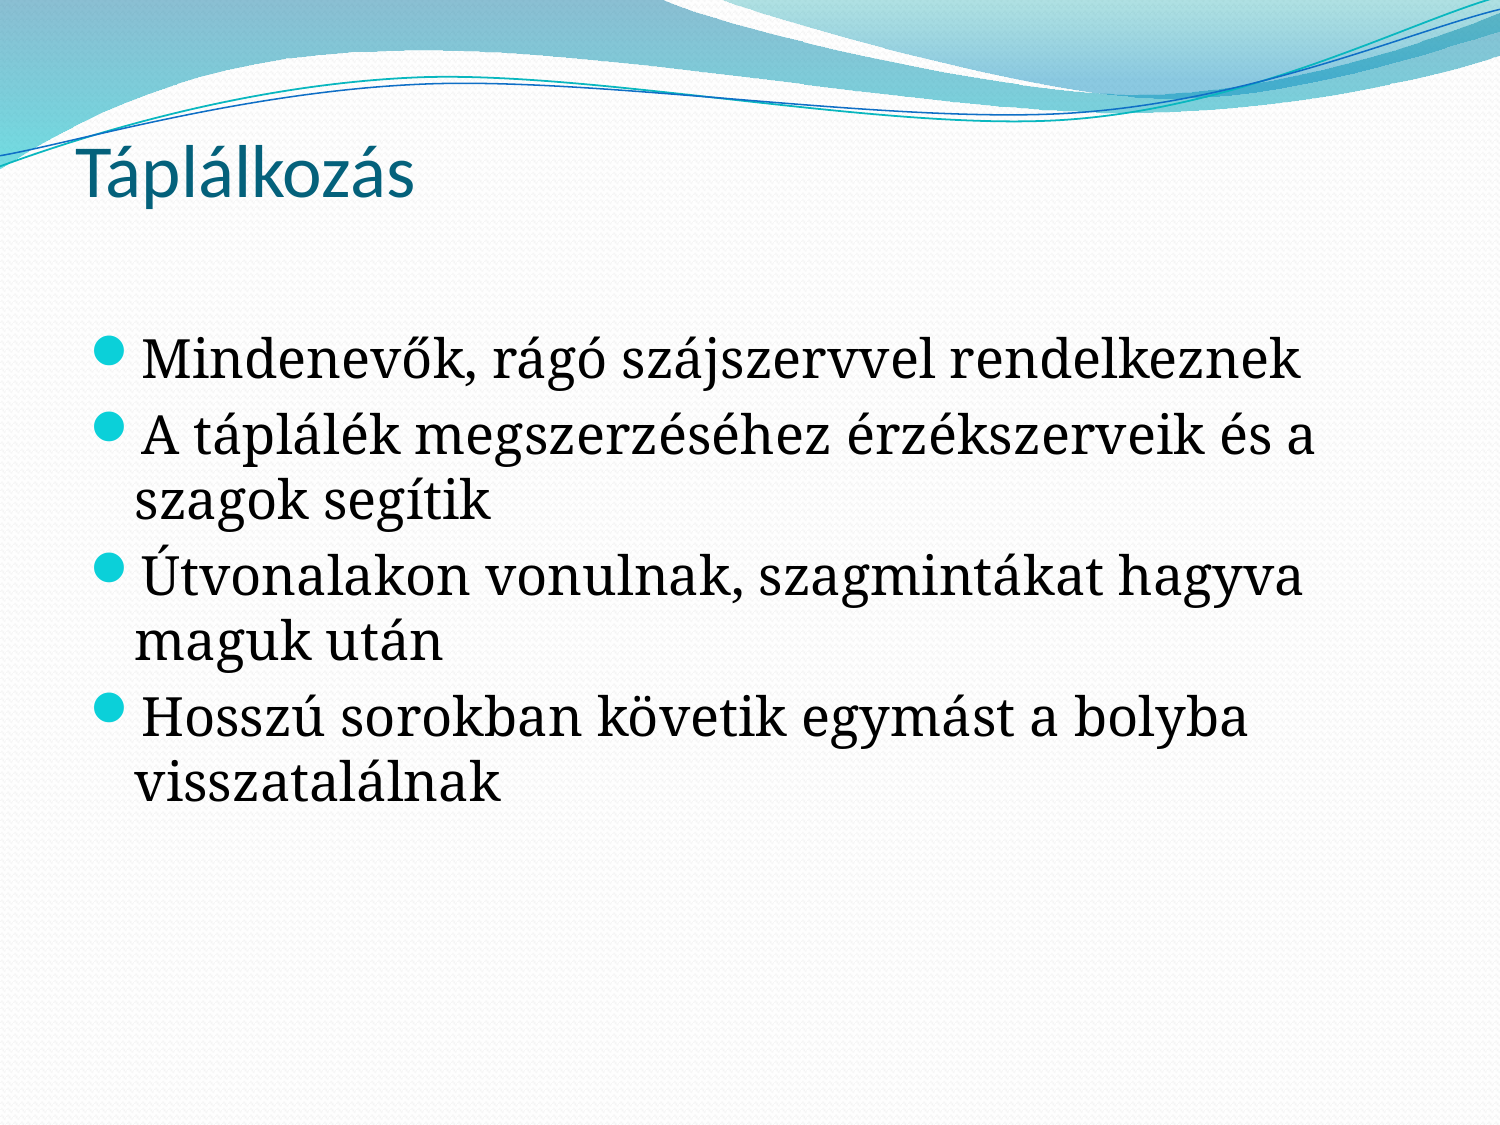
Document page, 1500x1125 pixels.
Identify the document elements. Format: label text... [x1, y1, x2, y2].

title Táplálkozás [75, 115, 1425, 303]
list Mindenevők, rágó szájszervvel rendelkeznek A táplálék megszerzéséhez érzékszerveik és a szagok segítik Útvonalakon vonulnak, szagmintákat hagyva maguk után Hosszú sorokban követik egymást a bolyba visszatalálnak [75, 317, 1425, 1038]
